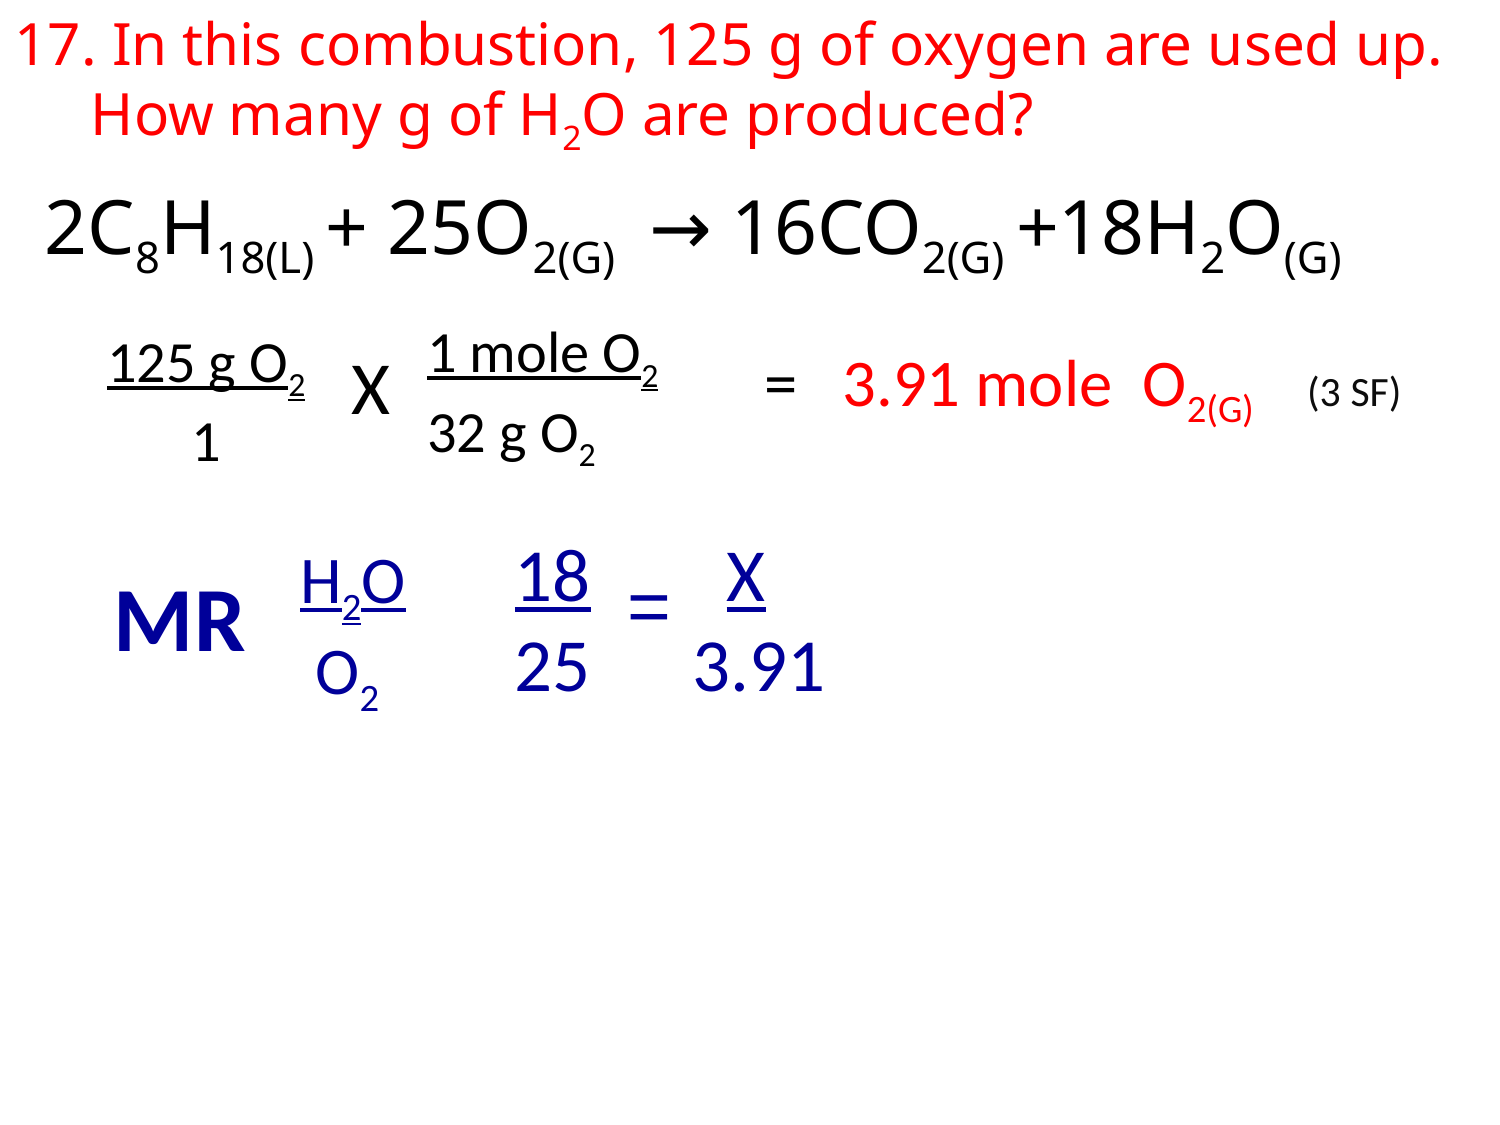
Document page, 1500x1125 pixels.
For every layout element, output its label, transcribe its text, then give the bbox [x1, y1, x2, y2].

text_box 17. In this combustion, 125 g of oxygen are used up. How many g of H2O are produced? 2C8H18(L) + 25O2(G) → 16CO2(G) +18H2O(G) [0, 0, 1500, 500]
text_box 18 X 25 3.91 [499, 519, 950, 715]
text_box 125 g O2 1 [49, 316, 363, 481]
text_box = [612, 549, 700, 655]
text_box X [337, 332, 412, 437]
text_box MR [35, 552, 261, 678]
text_box = 3.91 mole O2(G) (3 SF) [749, 332, 1475, 438]
text_box 1 mole O2 32 g O2 [412, 306, 763, 481]
text_box H2O O2 [285, 529, 524, 727]
